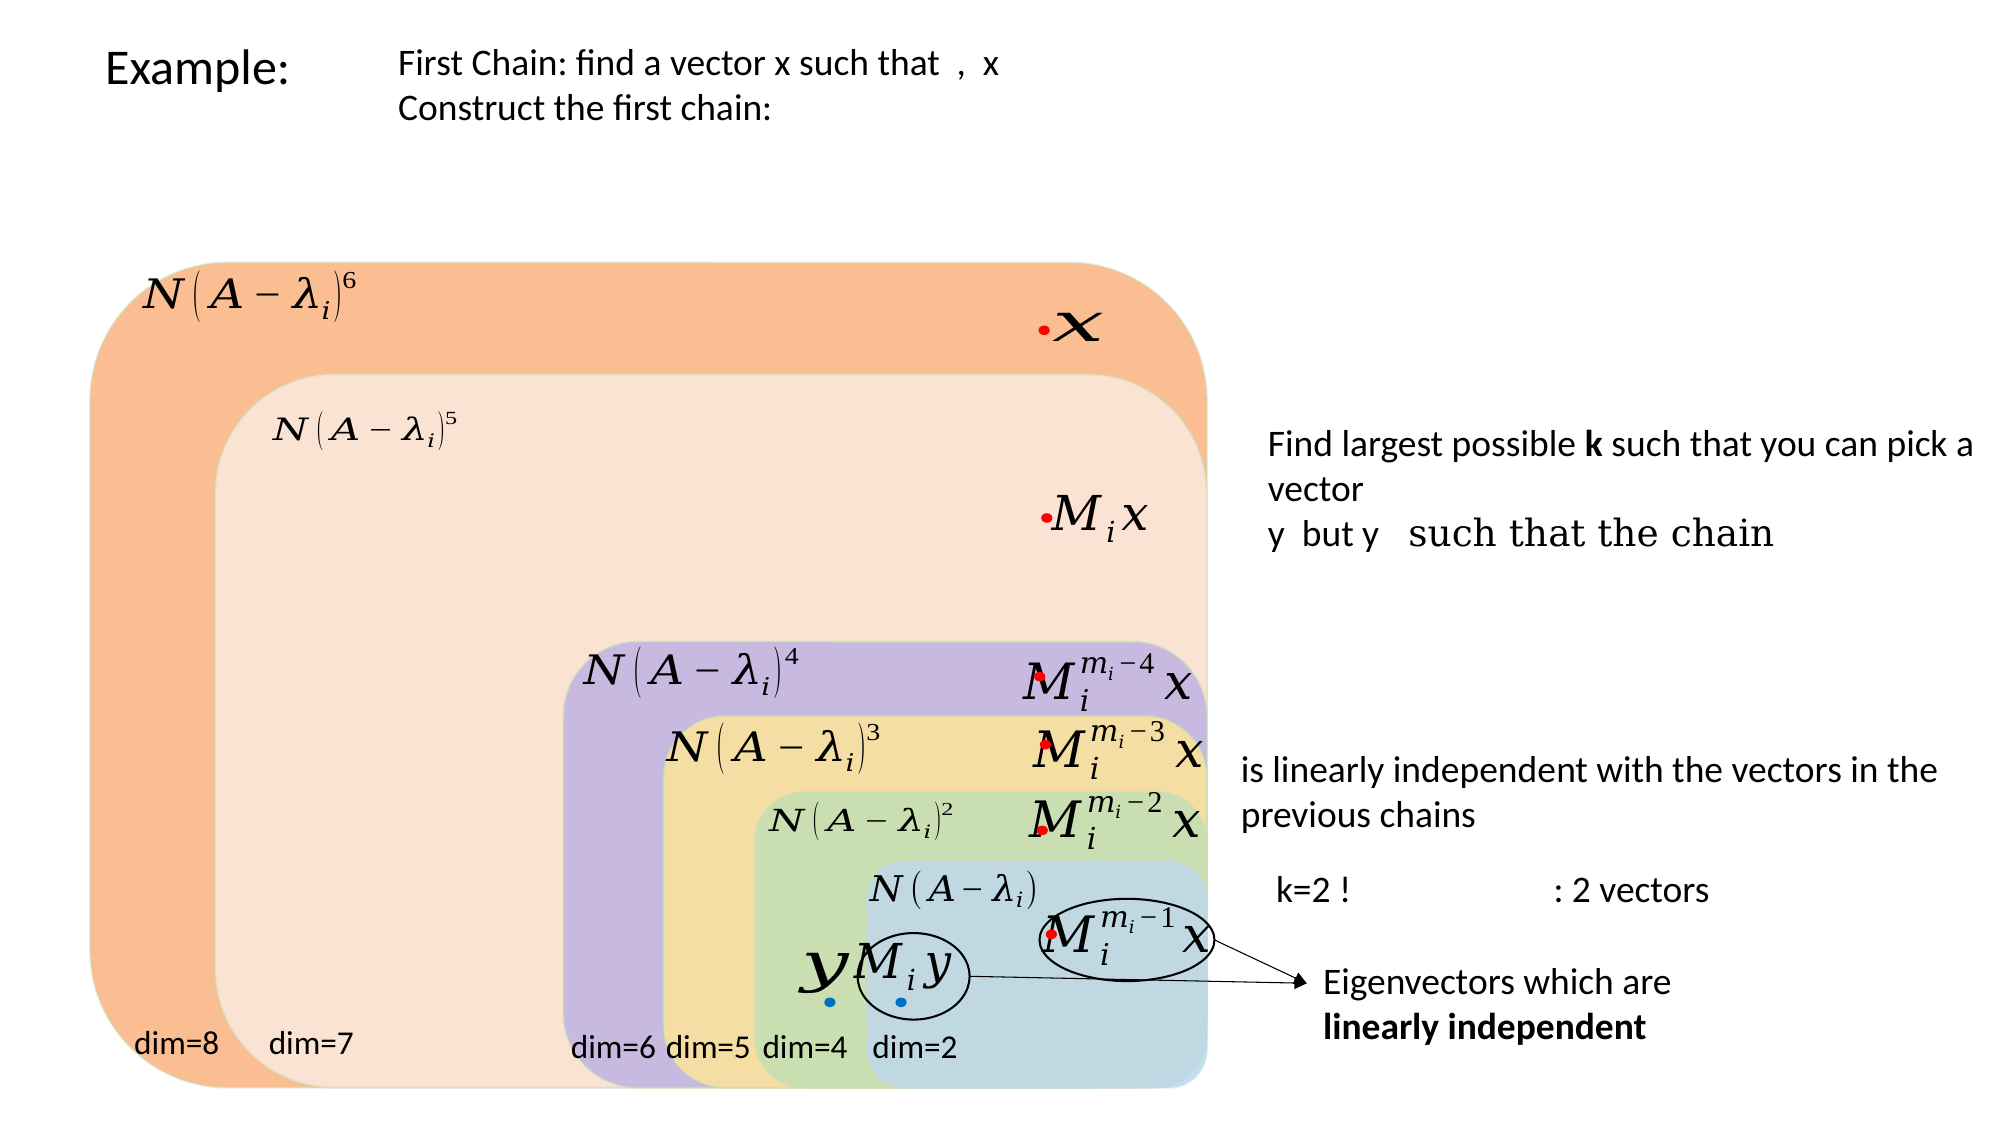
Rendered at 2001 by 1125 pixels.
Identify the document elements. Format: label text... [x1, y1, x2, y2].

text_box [755, 792, 1207, 1088]
text_box k=2 ! [1261, 857, 1511, 917]
text_box Example: [90, 27, 442, 103]
text_box [156, 1069, 321, 1089]
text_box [663, 715, 1207, 1088]
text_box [969, 976, 1214, 984]
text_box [563, 641, 1207, 1088]
text_box Eigenvectors which are linearly independent [1308, 949, 1687, 1055]
text_box is linearly independent with the vectors in the previous chains [1226, 737, 1972, 843]
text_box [867, 861, 1207, 1088]
text_box [1038, 325, 1050, 336]
text_box [89, 261, 1206, 1037]
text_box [1214, 939, 1307, 984]
text_box dim=8 [119, 1013, 215, 1069]
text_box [215, 374, 1207, 1088]
text_box [1207, 921, 1216, 958]
